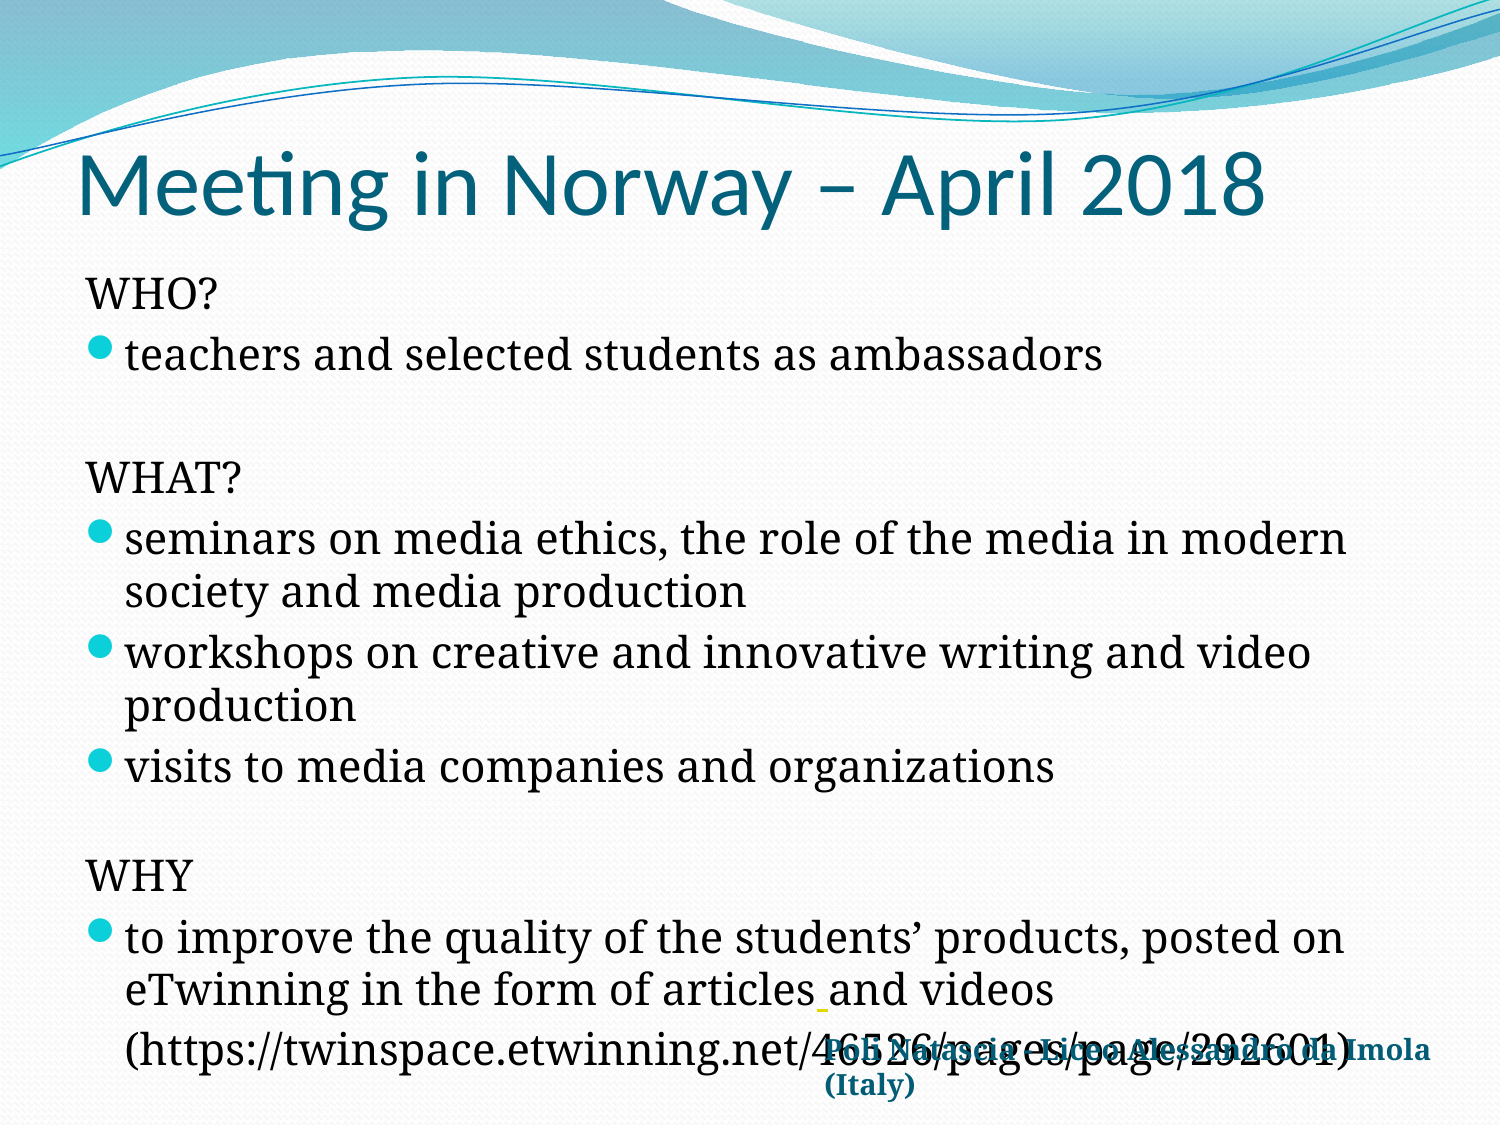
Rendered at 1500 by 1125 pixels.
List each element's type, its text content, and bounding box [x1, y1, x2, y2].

list WHO? teachers and selected students as ambassadors WHAT? seminars on media ethics, the role of the media in modern society and media production workshops on creative and innovative writing and video production visits to media companies and organizations WHY to improve the quality of the students’ products, posted on eTwinning in the form of articles and videos (https://twinspace.etwinning.net/46526/pages/page/292601) [70, 257, 1454, 1090]
footer Poli Natascia - Liceo Alessandro da Imola (Italy) [824, 1041, 1500, 1102]
title Meeting in Norway – April 2018 [75, 115, 1425, 235]
